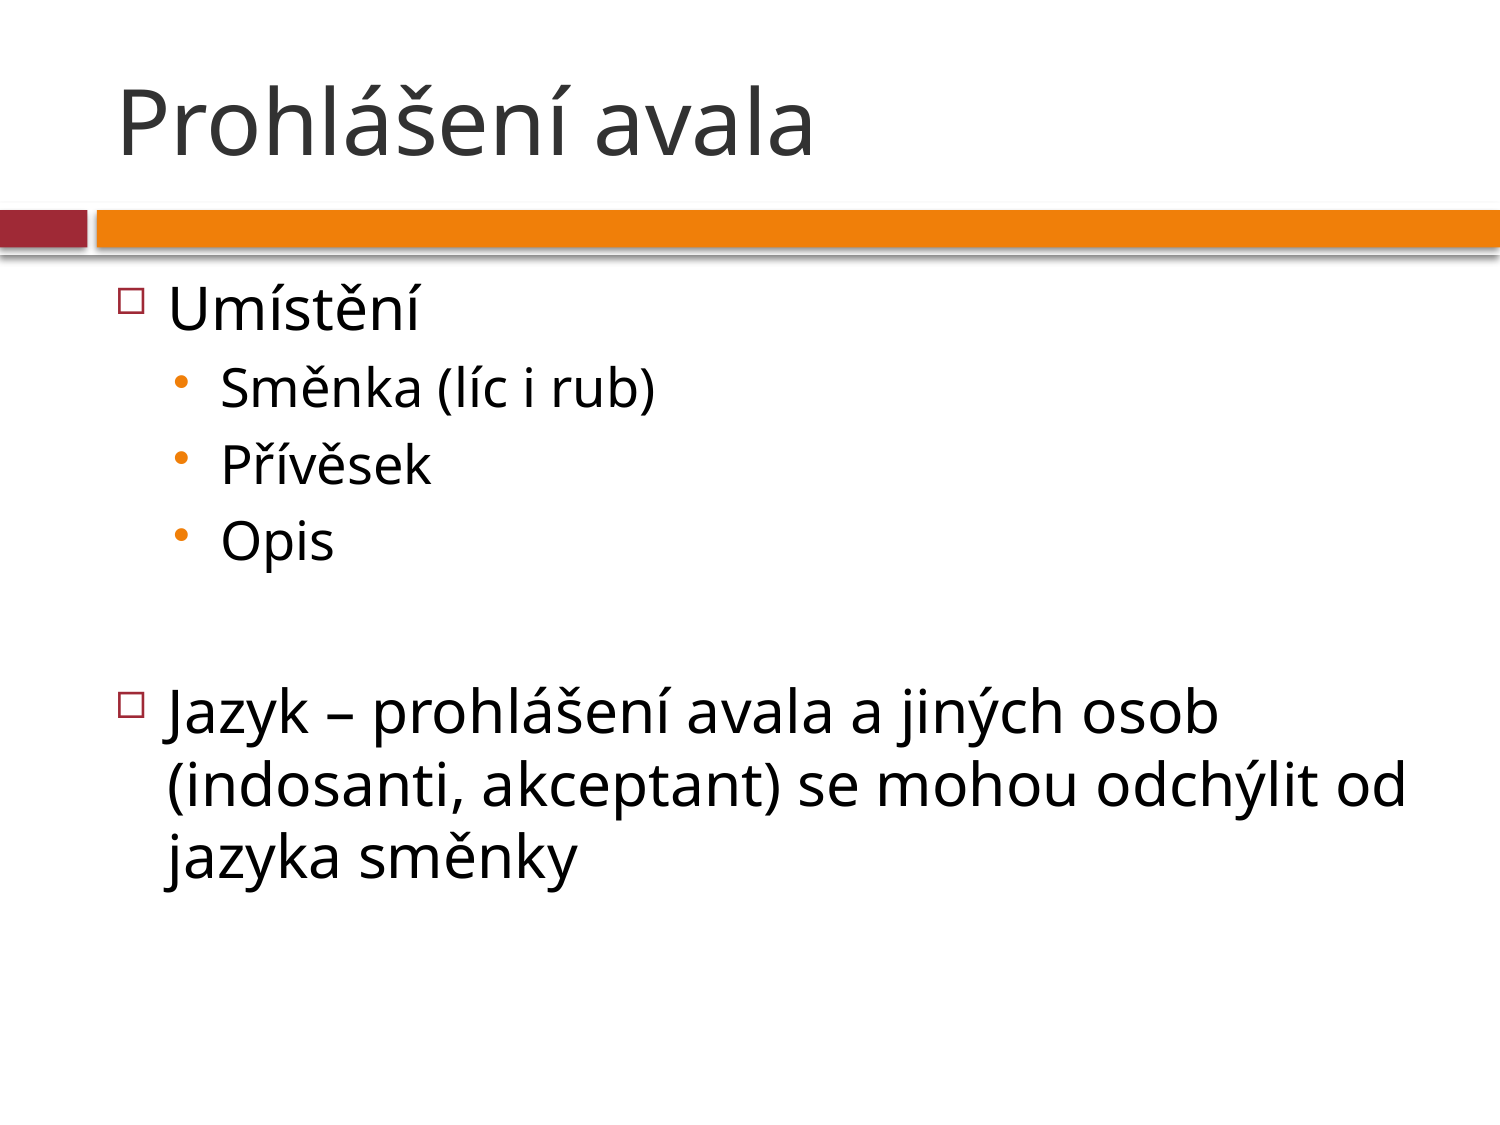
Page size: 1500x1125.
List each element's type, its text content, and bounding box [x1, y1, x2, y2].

list Umístění Směnka (líc i rub) Přívěsek Opis Jazyk – prohlášení avala a jiných osob (indosanti, akceptant) se mohou odchýlit od jazyka směnky [100, 262, 1438, 1000]
title Prohlášení avala [100, 37, 1438, 200]
